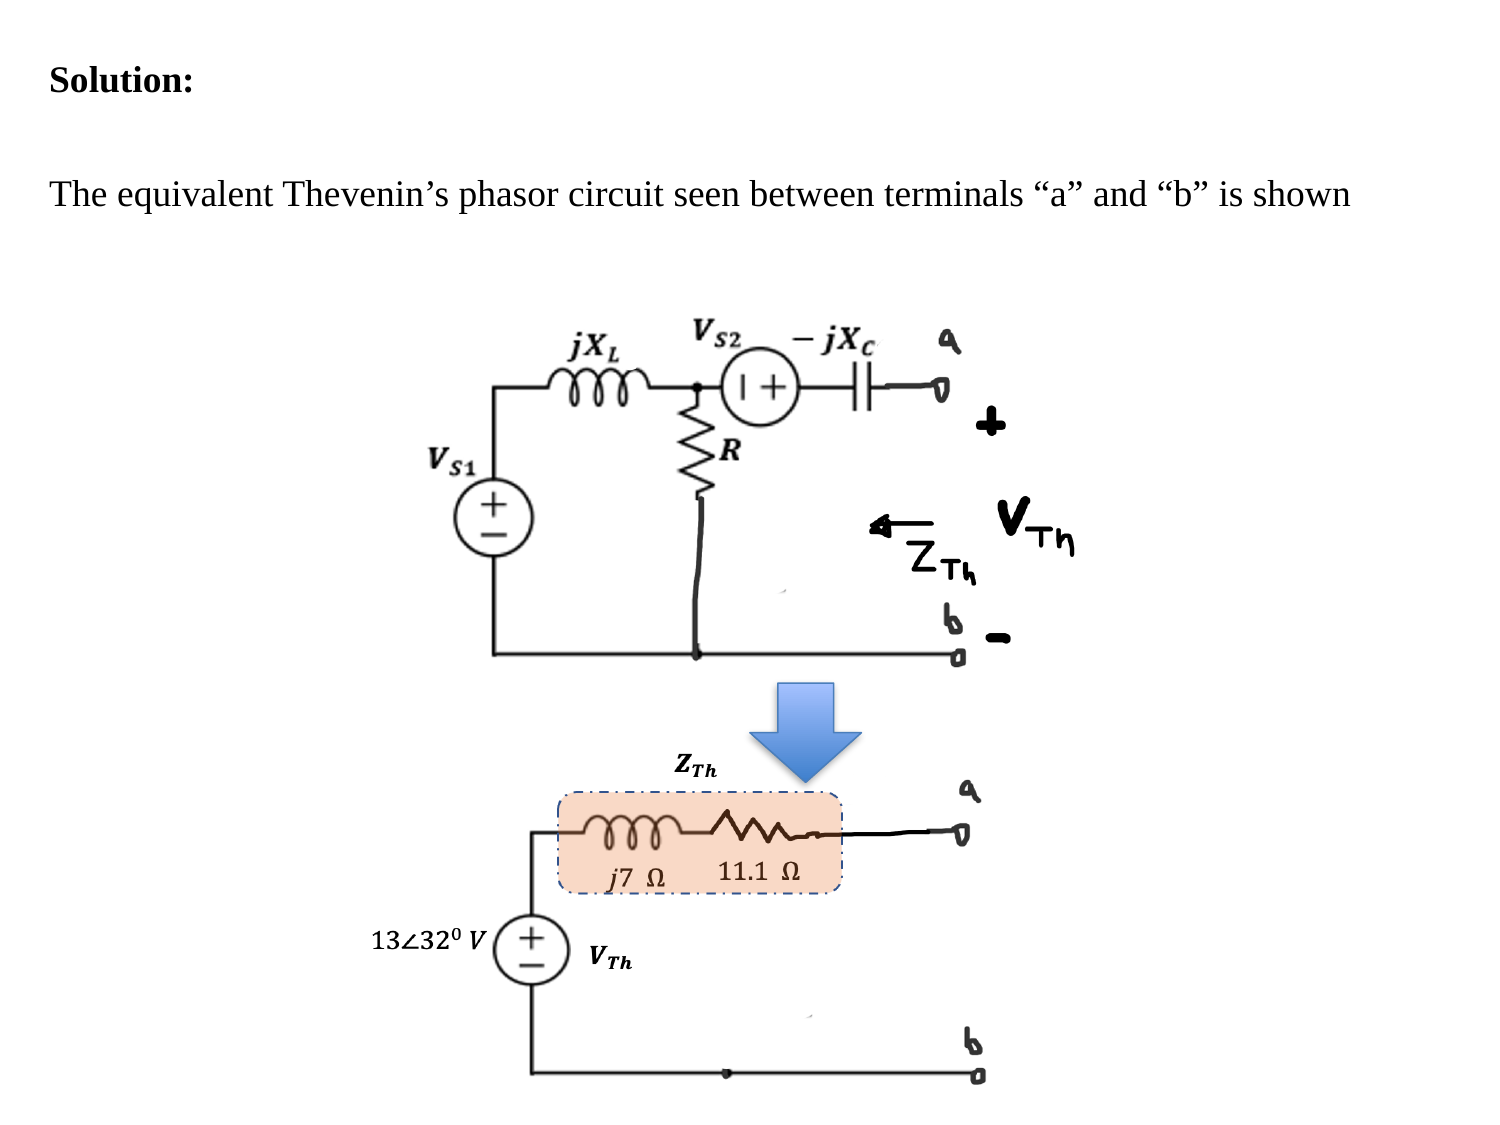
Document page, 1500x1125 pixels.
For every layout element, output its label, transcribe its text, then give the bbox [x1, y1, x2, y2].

text_box [749, 719, 863, 739]
text_box The equivalent Thevenin’s phasor circuit seen between terminals “a” and “b” is shown [34, 161, 1409, 222]
picture [404, 297, 1096, 711]
text_box Solution: [34, 44, 1448, 108]
picture [360, 740, 1028, 1103]
